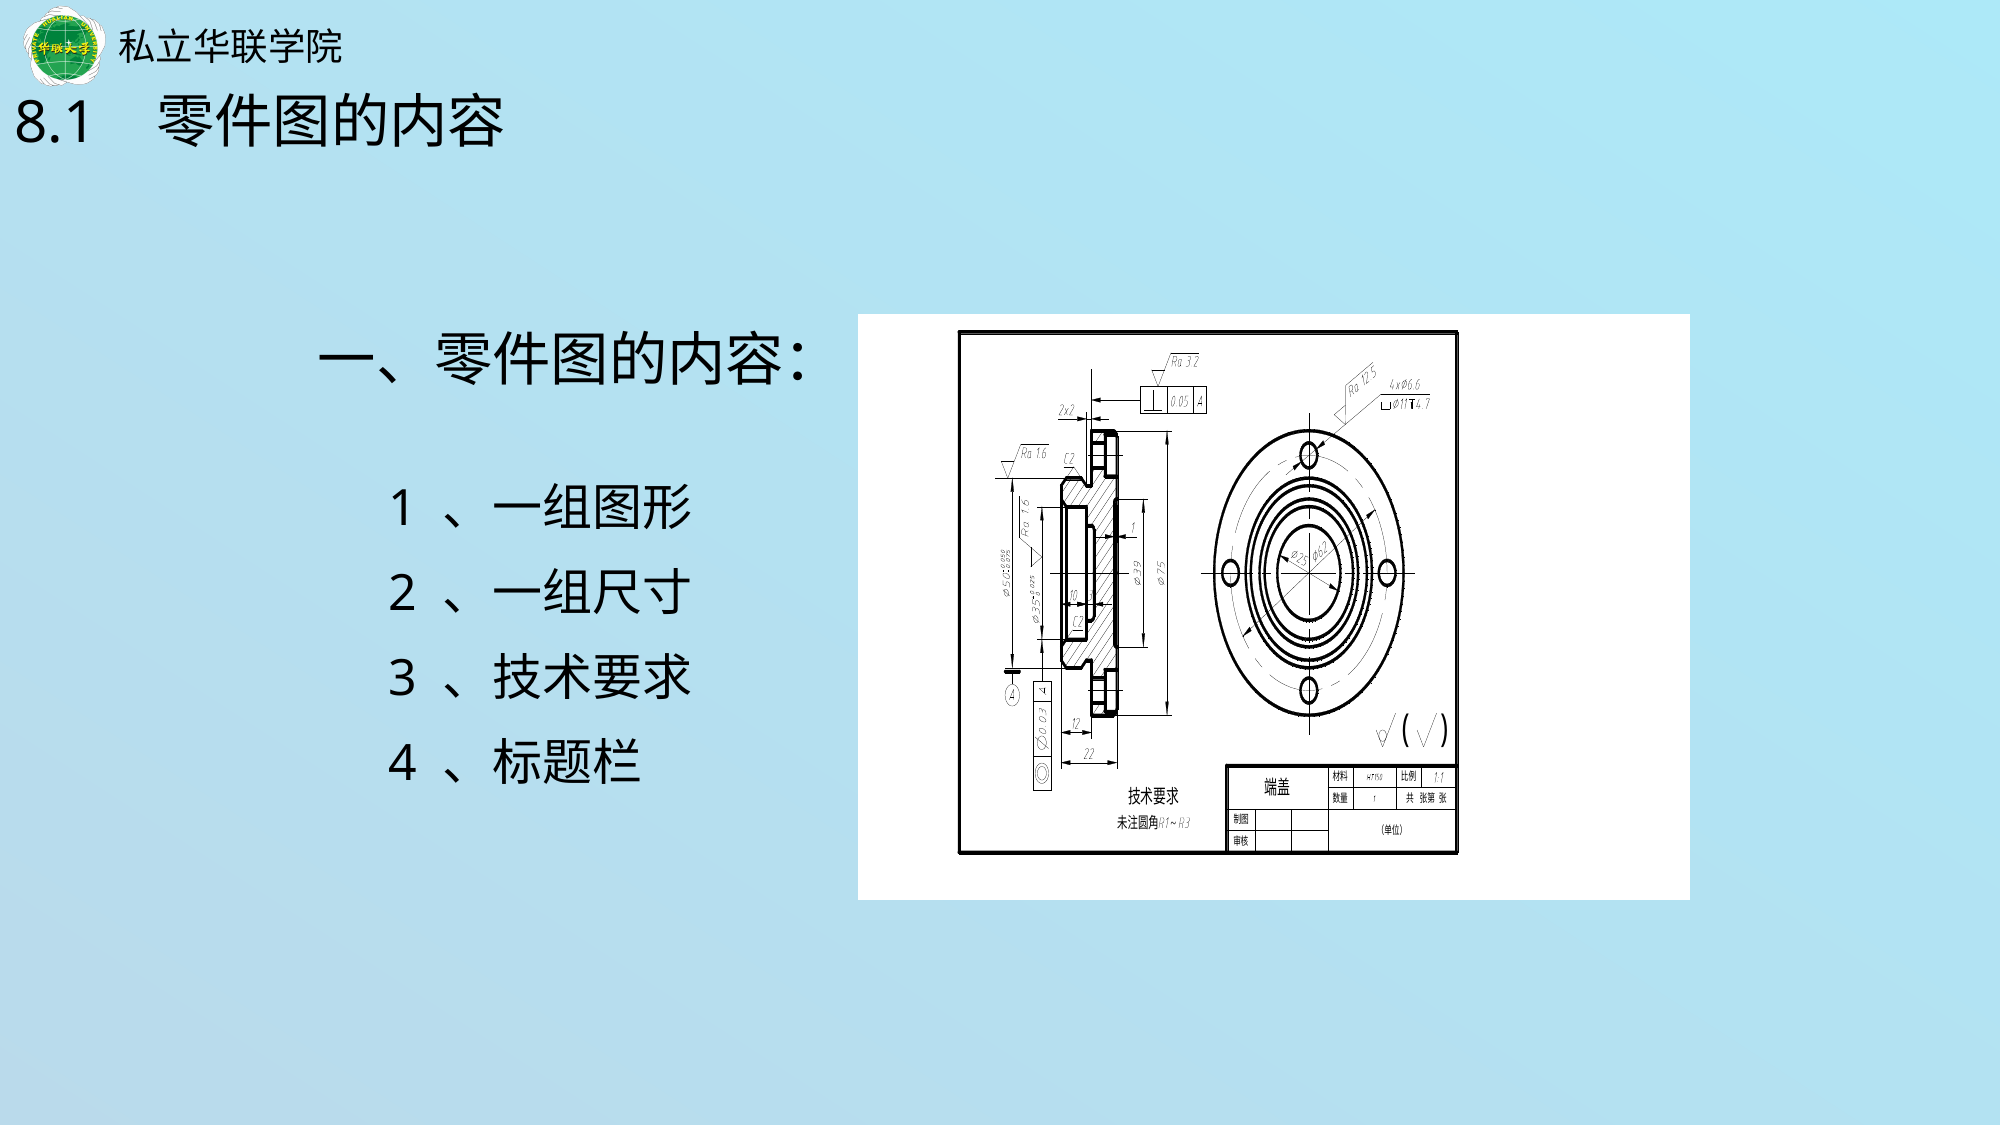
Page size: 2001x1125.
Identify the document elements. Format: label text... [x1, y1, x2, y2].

text_box 8.1 零件图的内容 [0, 76, 1028, 162]
text_box 一、零件图的内容： [303, 314, 858, 400]
text_box 1 、一组图形 2 、一组尺寸 3 、技术要求 4 、标题栏 [373, 467, 835, 798]
picture [16, 1, 111, 76]
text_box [858, 314, 1691, 901]
